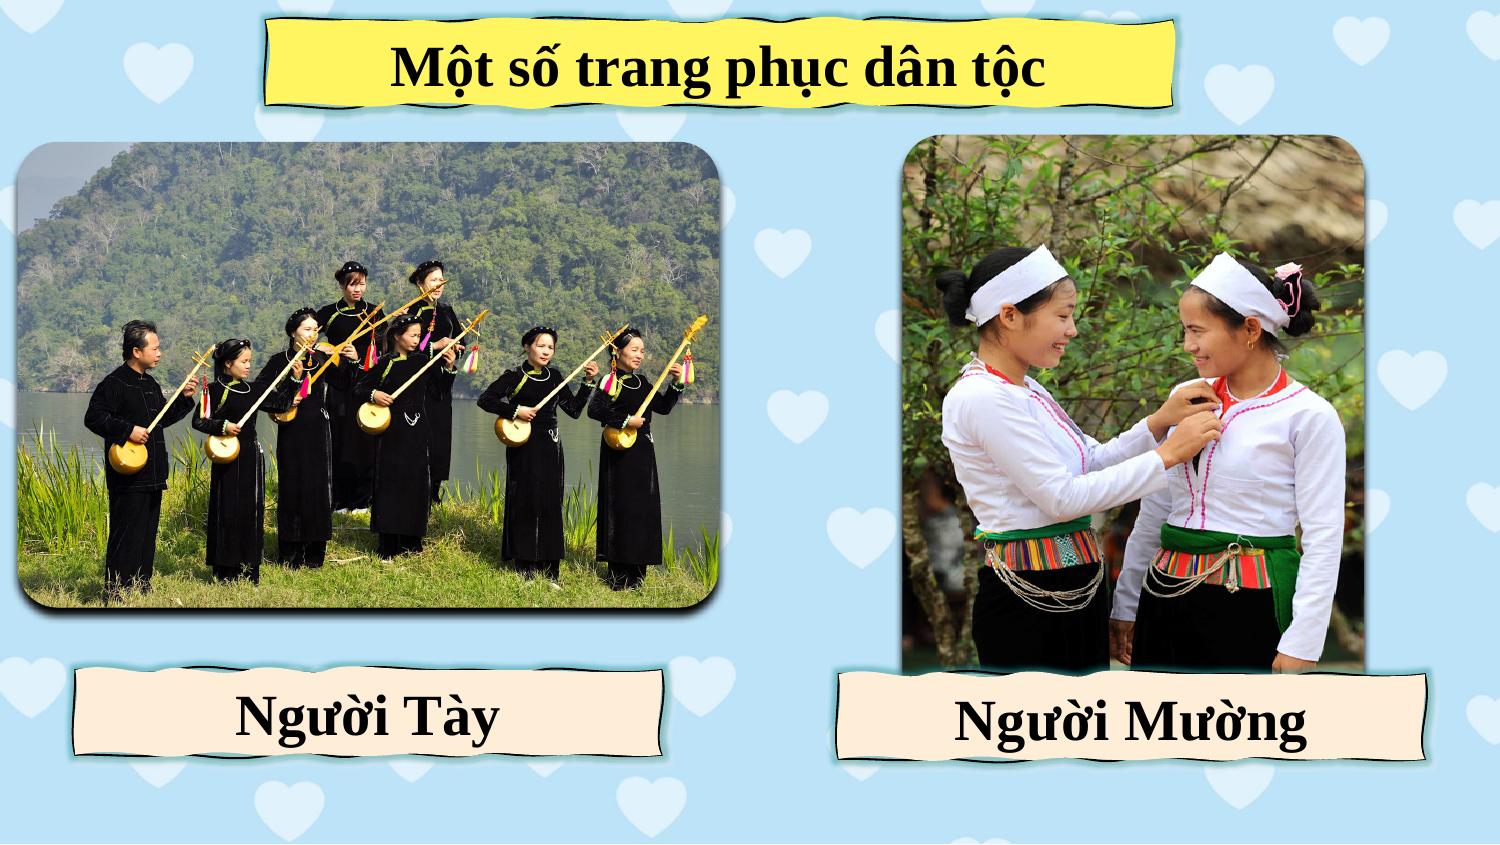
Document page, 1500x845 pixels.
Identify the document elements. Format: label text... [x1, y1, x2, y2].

text_box Một số trang phục dân tộc [264, 16, 1176, 109]
picture [0, 0, 1500, 844]
text_box Người Tày [72, 666, 664, 759]
text_box Người Mường [836, 671, 1427, 763]
